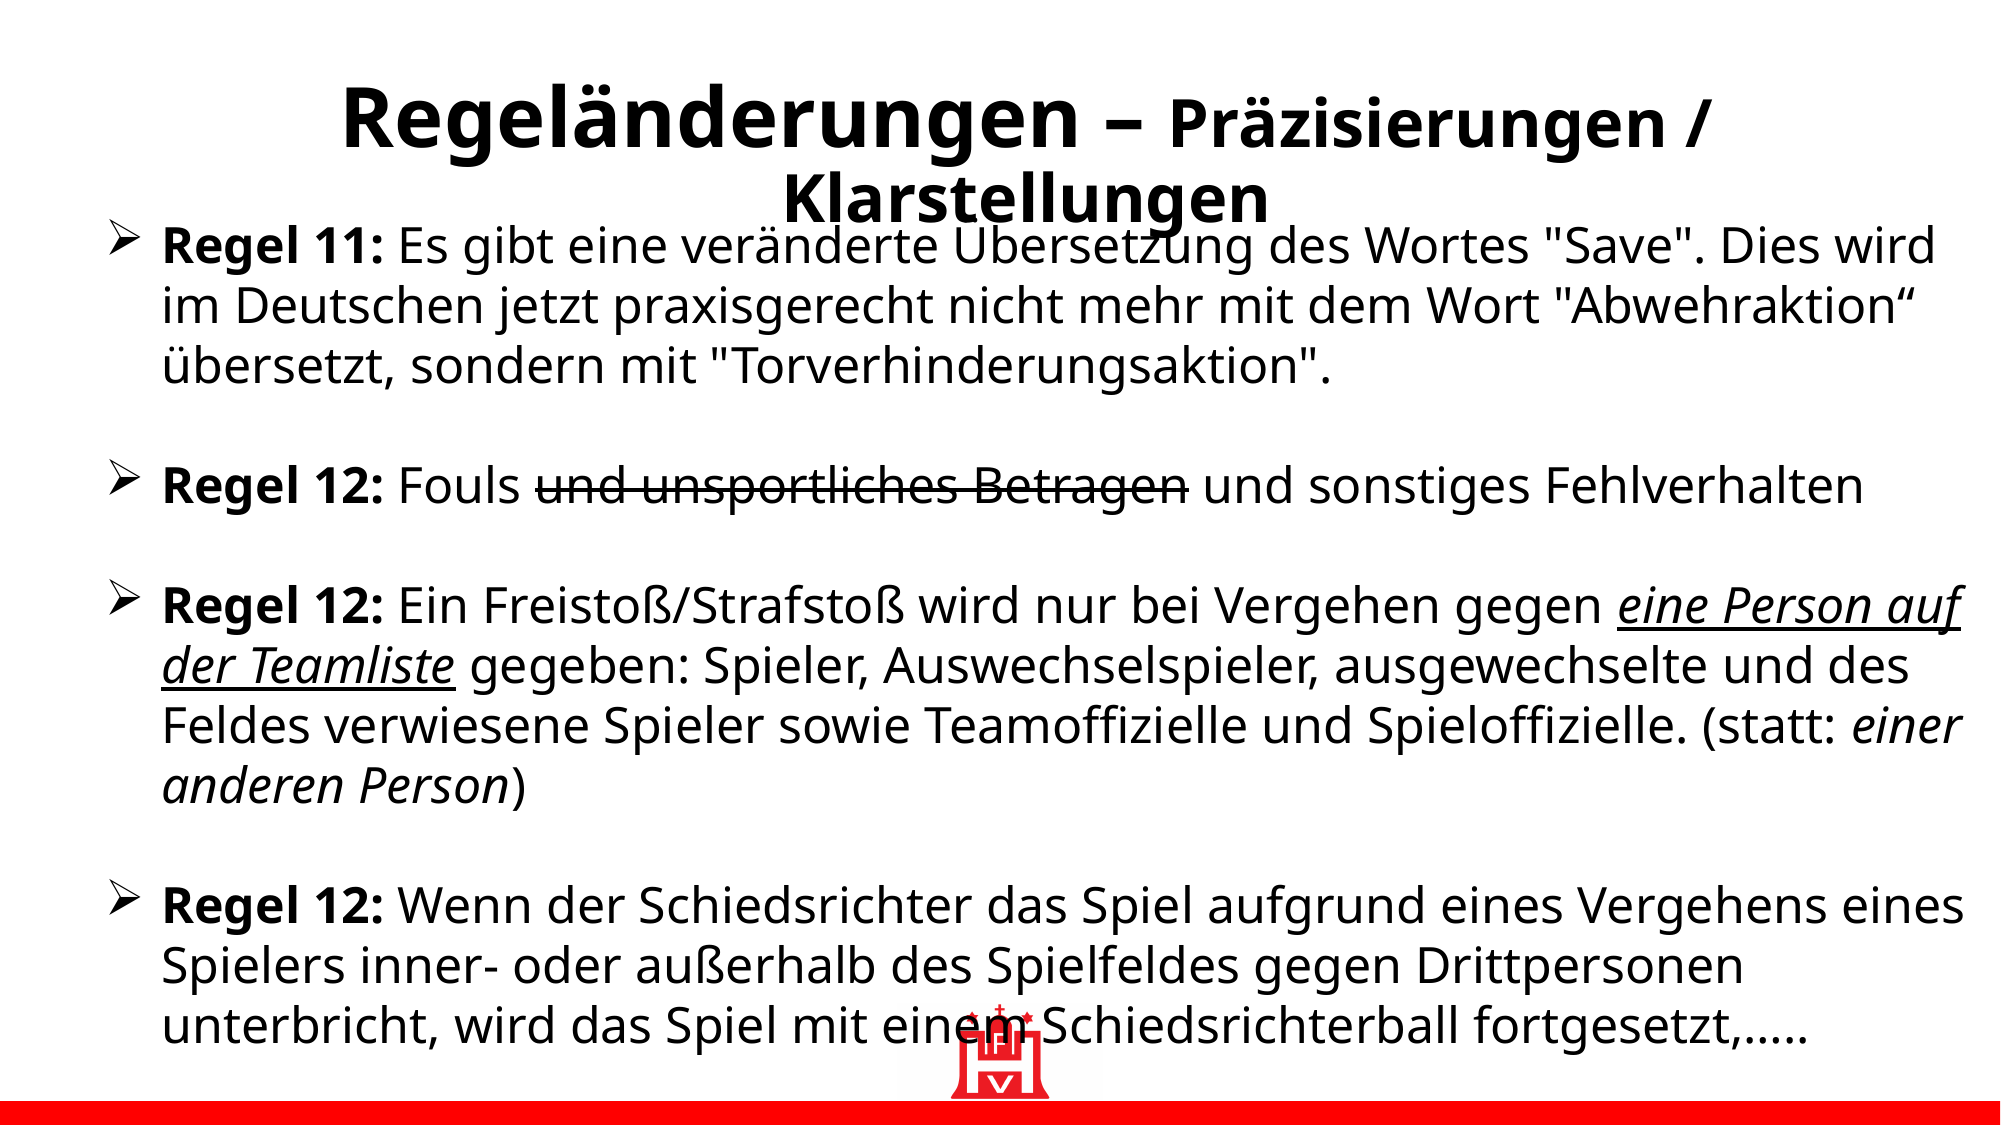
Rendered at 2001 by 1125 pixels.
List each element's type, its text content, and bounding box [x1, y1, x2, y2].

list Regeländerungen – Präzisierungen / Klarstellungen [109, 67, 1944, 171]
text_box Regel 11: Es gibt eine veränderte Übersetzung des Wortes "Save". Dies wird im Deutschen jetzt praxisgerecht nicht mehr mit dem Wort "Abwehraktion“ übersetzt, sondern mit "Torverhinderungsaktion". Regel 12: Fouls und unsportliches Betragen und sonstiges Fehlverhalten Regel 12: Ein Freistoß/Strafstoß wird nur bei Vergehen gegen eine Person auf der Teamliste gegeben: Spieler, Auswechselspieler, ausgewechselte und des Feldes verwiesene Spieler sowie Teamoffizielle und Spieloffizielle. (statt: einer anderen Person) Regel 12: Wenn der Schiedsrichter das Spiel aufgrund eines Vergehens eines Spielers inner- oder außerhalb des Spielfeldes gegen Drittpersonen unterbricht, wird das Spiel mit einem Schiedsrichterball fortgesetzt,….. [90, 206, 2000, 1125]
